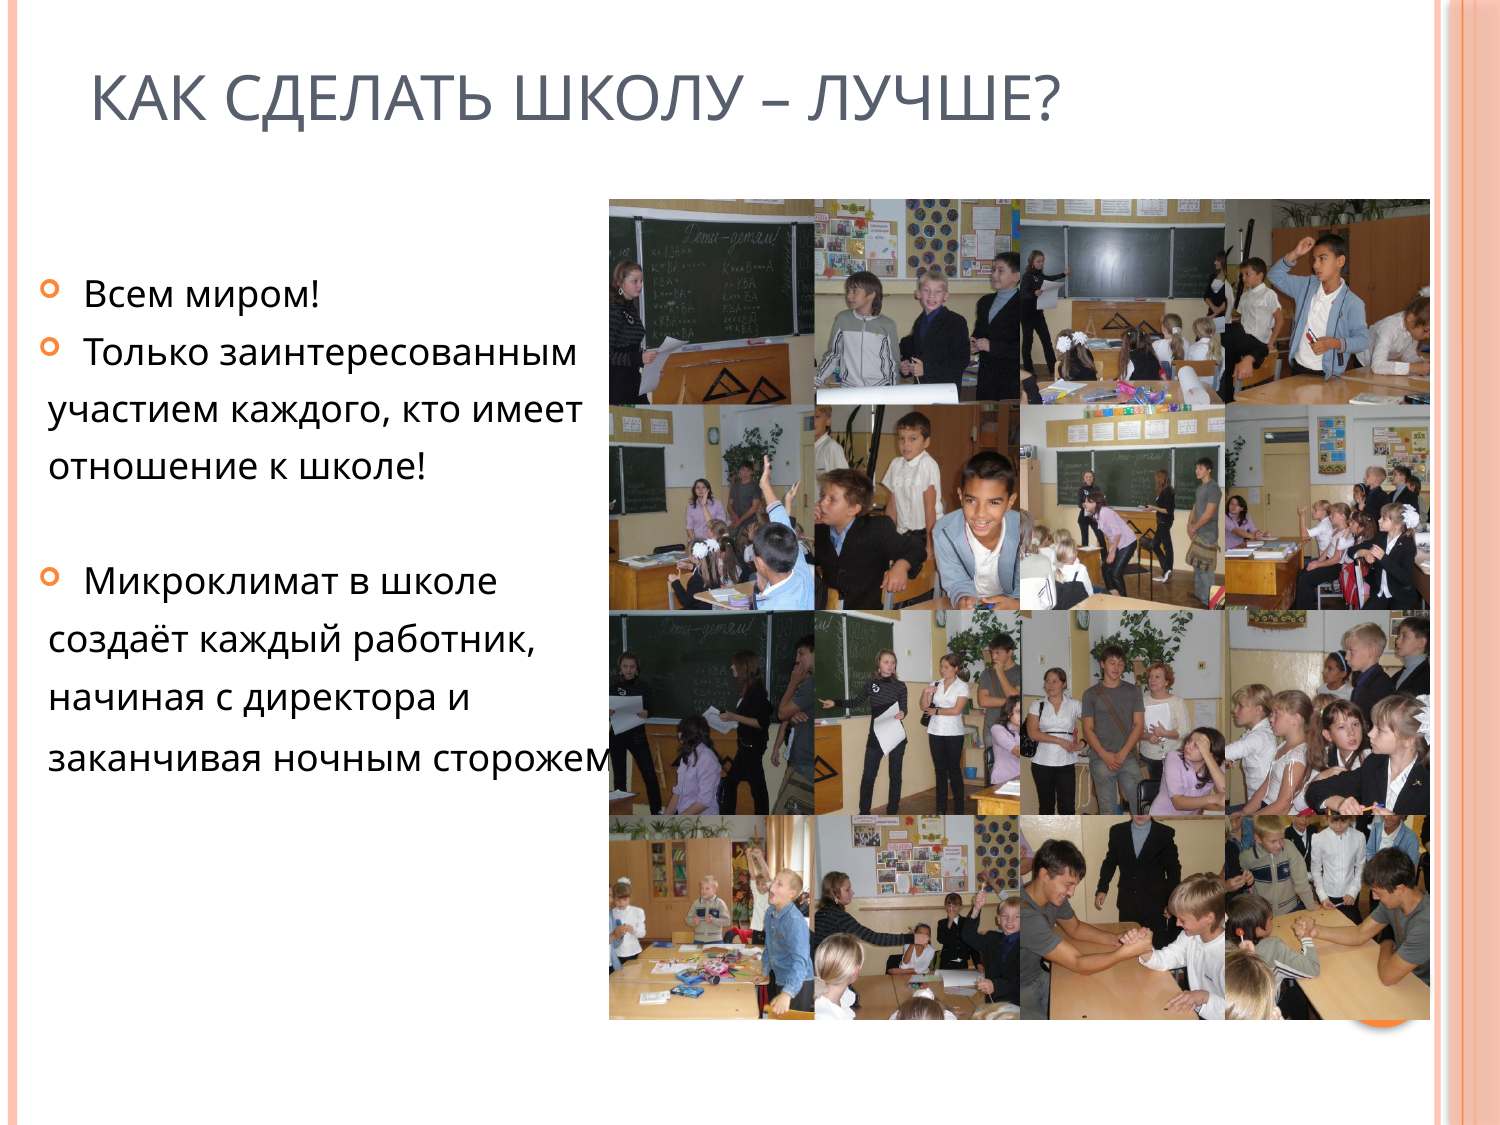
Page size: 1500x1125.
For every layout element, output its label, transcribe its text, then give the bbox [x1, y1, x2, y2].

picture [608, 198, 1431, 1021]
title Как сделать школу – лучше? [75, 45, 1300, 141]
list Всем миром! Только заинтересованным участием каждого, кто имеет отношение к школе! Микроклимат в школе создаёт каждый работник, начиная с директора и заканчивая ночным сторожем [23, 262, 603, 1005]
